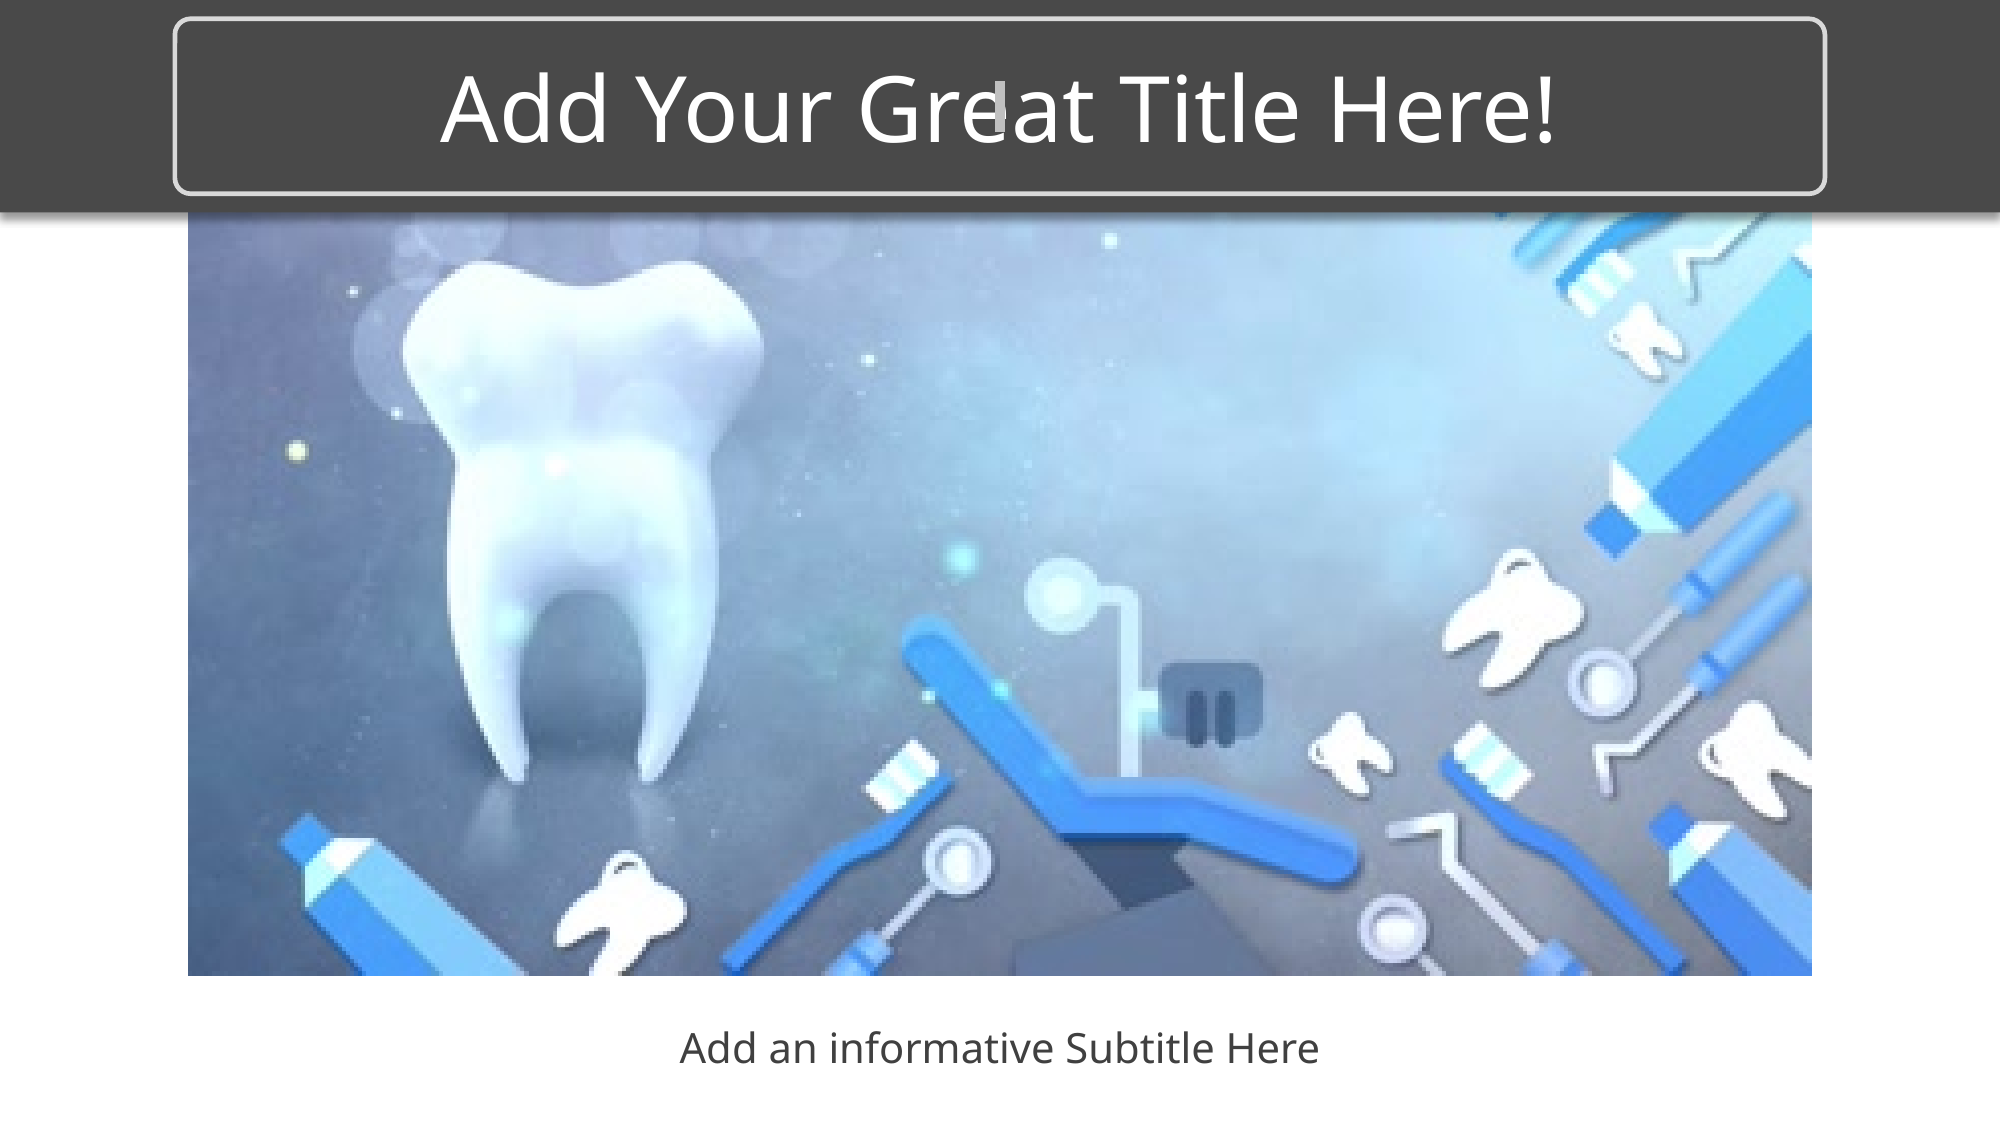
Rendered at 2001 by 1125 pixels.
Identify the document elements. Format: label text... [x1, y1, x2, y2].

text_box Add an informative Subtitle Here [249, 1013, 1750, 1083]
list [187, 224, 1813, 977]
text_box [0, 0, 2000, 213]
